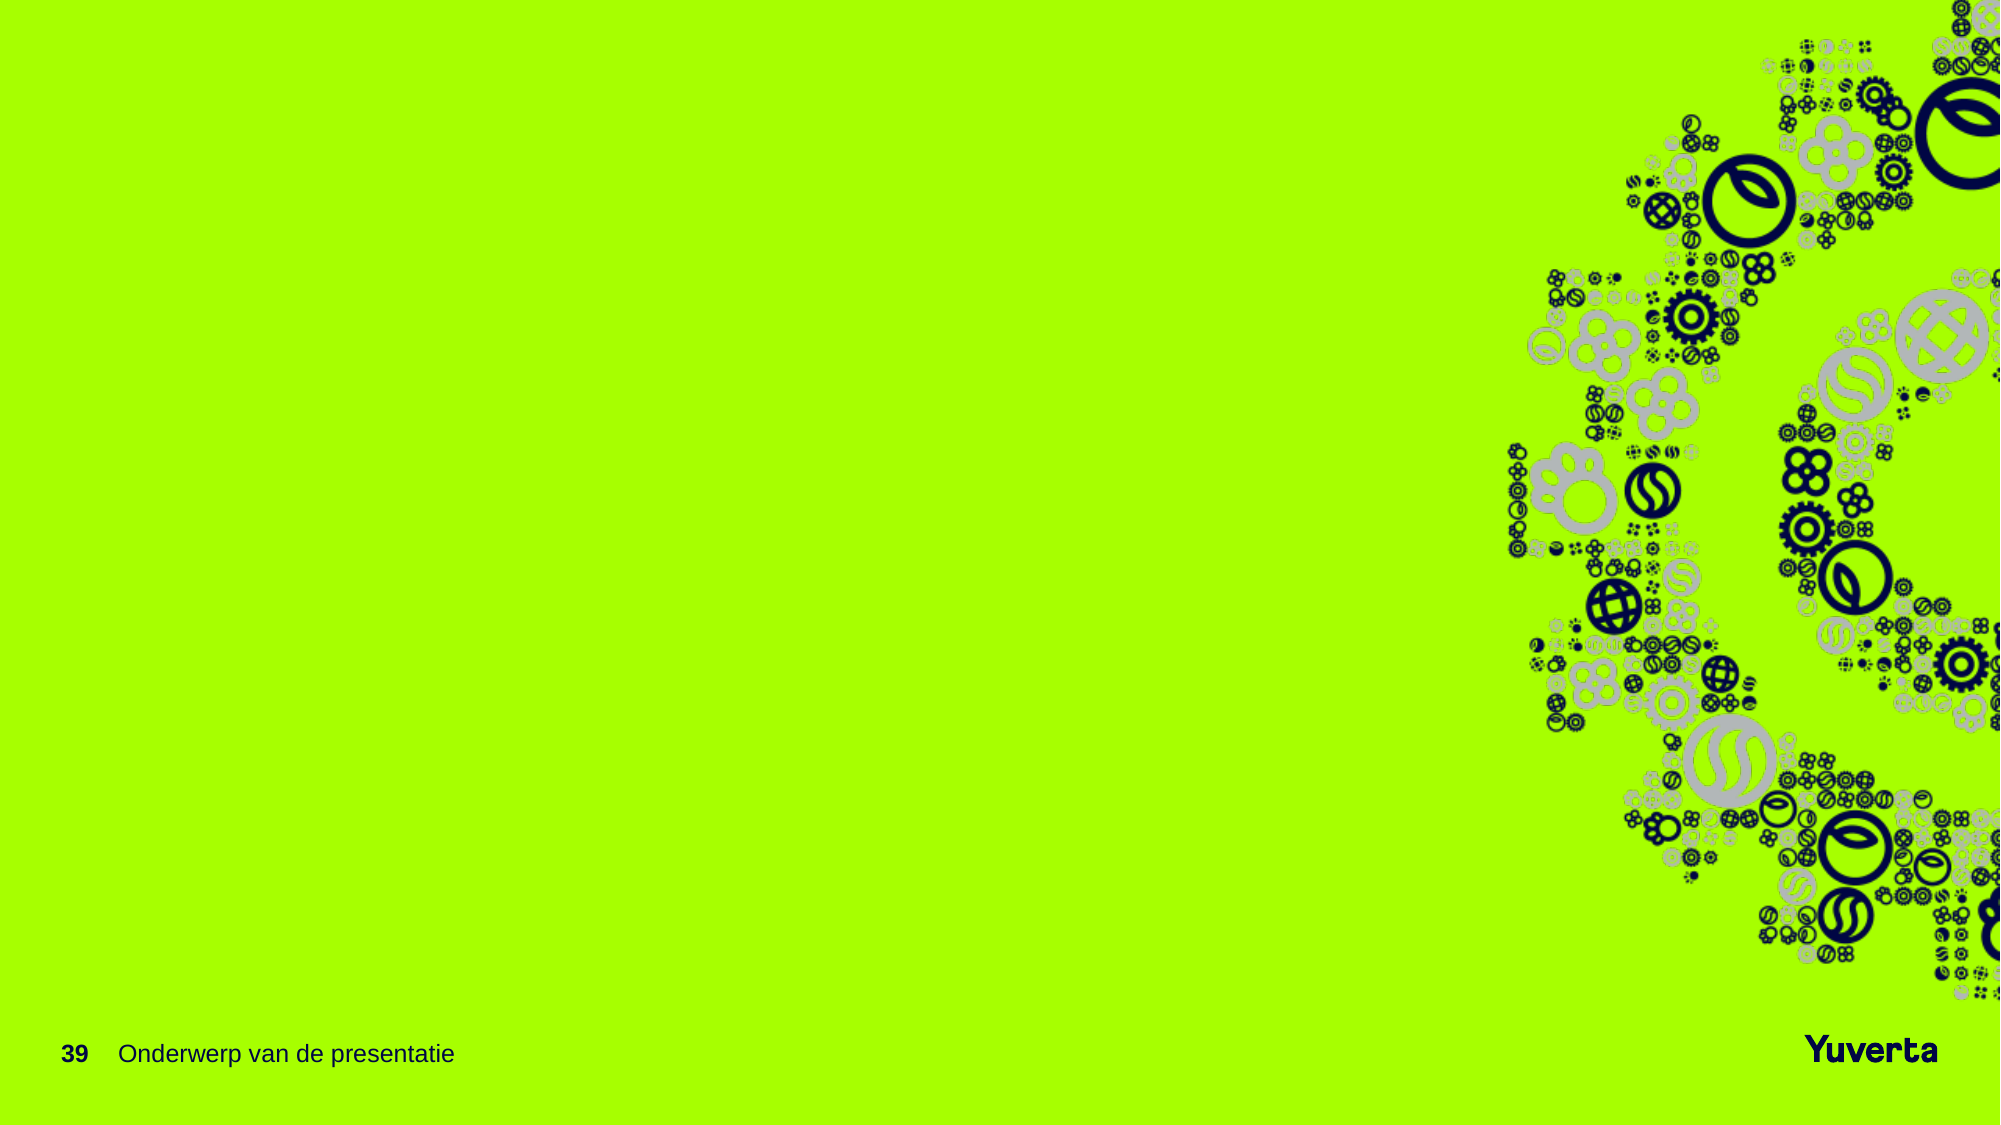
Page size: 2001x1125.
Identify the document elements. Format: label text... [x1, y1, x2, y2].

picture [0, 0, 2000, 1125]
slide_number 39 [60, 1037, 113, 1073]
footer Onderwerp van de presentatie [118, 1037, 987, 1073]
